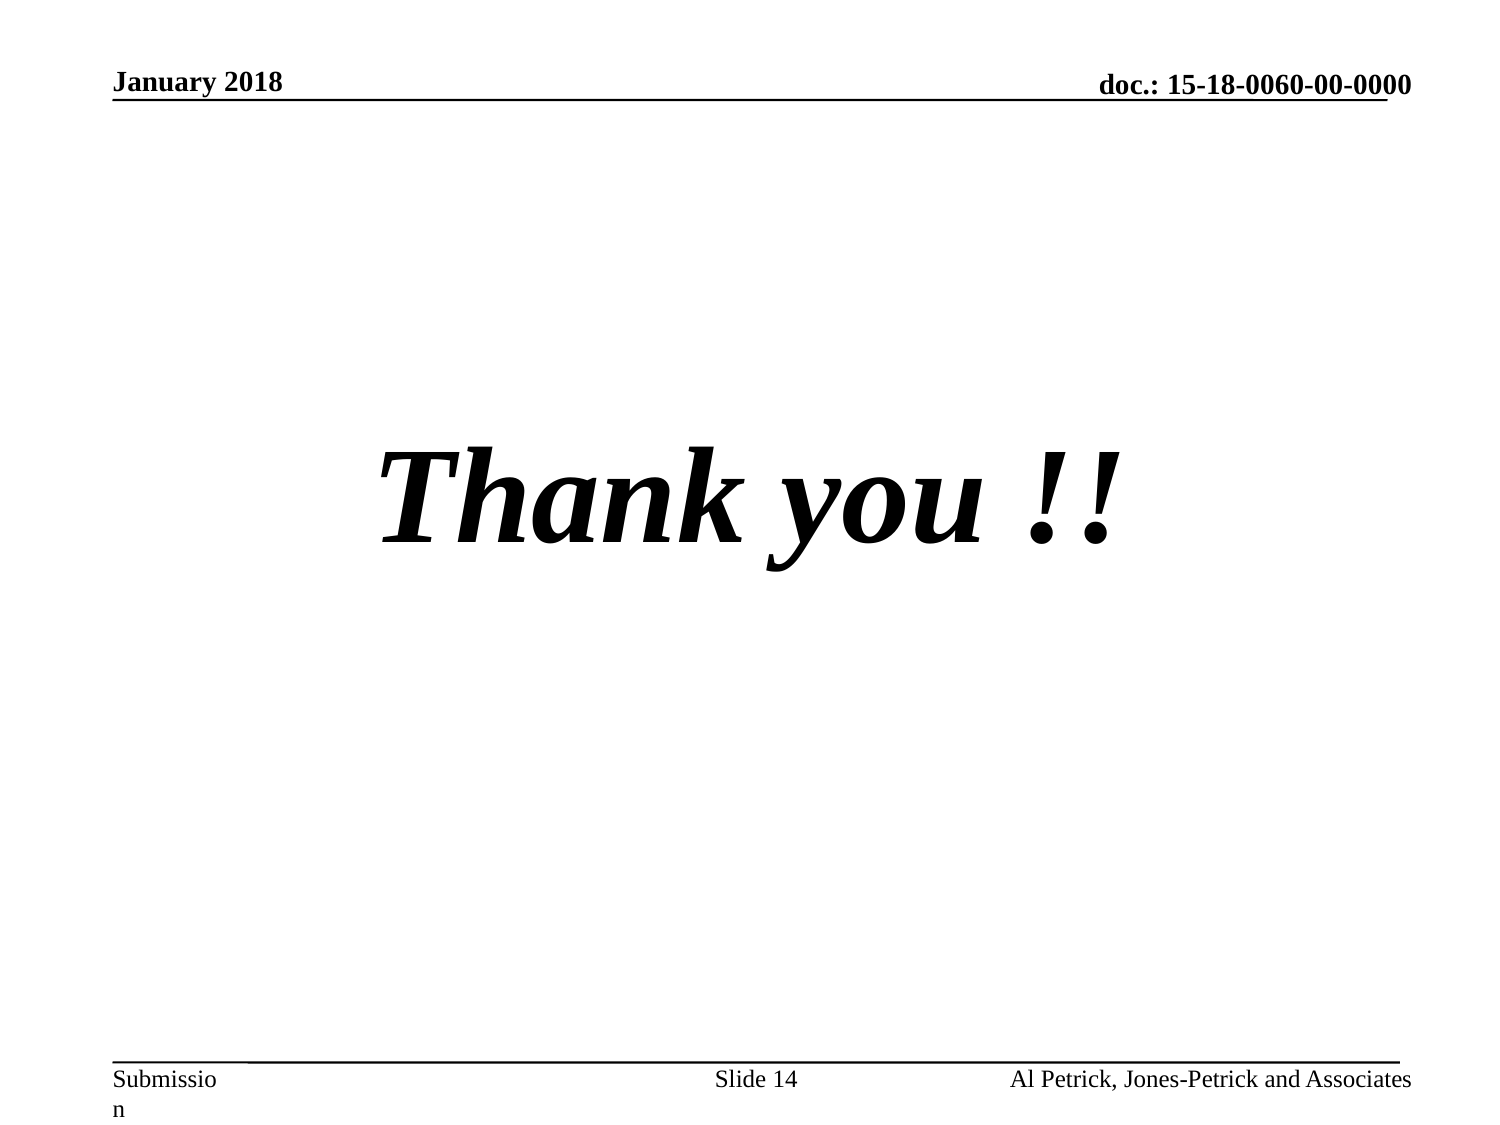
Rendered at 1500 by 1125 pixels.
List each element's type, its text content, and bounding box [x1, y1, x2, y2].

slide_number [112, 62, 375, 98]
footer Al Petrick, Jones-Petrick and Associates [900, 1062, 1413, 1093]
title Thank you !! [112, 399, 1388, 575]
slide_number Slide 14 [712, 1062, 800, 1093]
